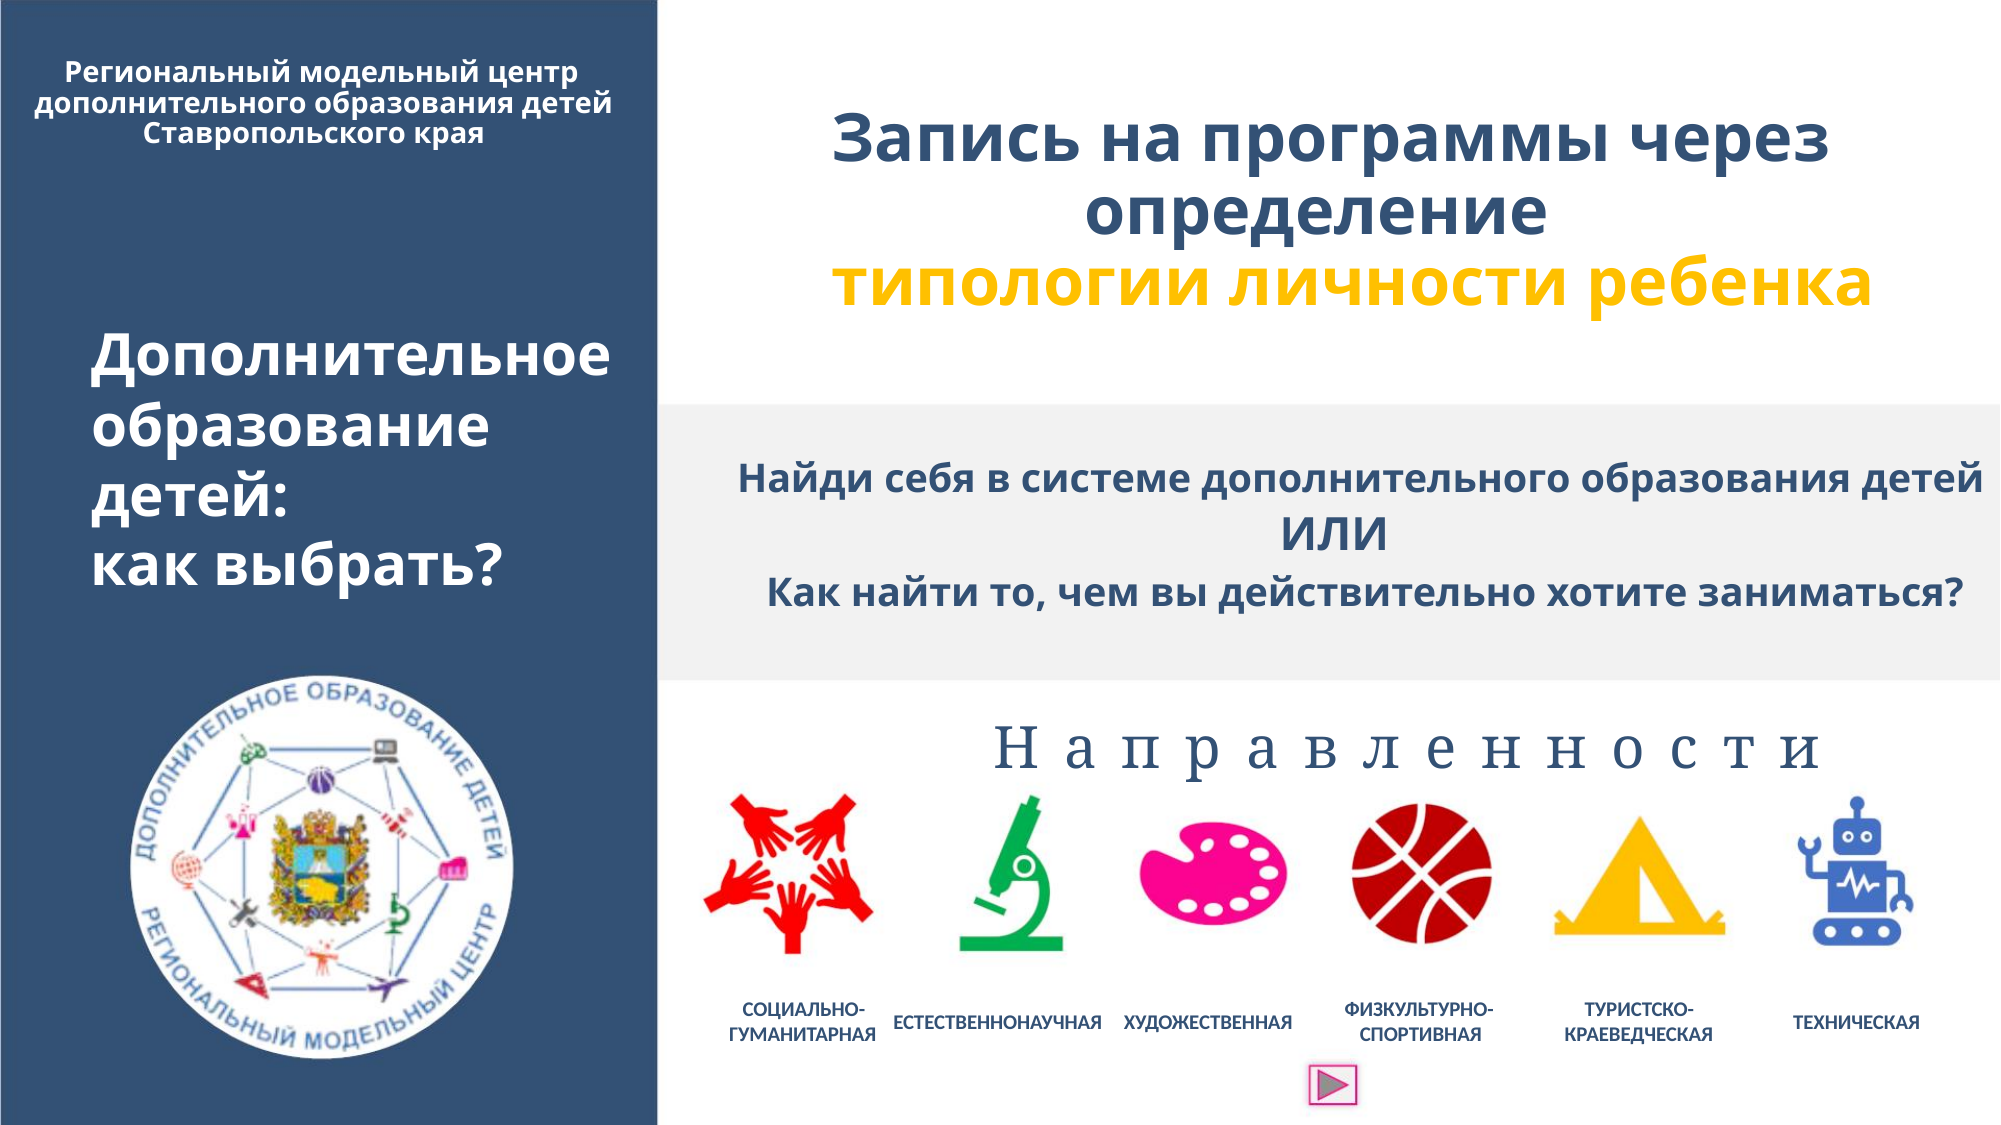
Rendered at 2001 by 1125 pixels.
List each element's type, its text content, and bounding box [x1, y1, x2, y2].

text_box ТЕХНИЧЕСКАЯ [1793, 1011, 1953, 1034]
text_box Дополнительное образование детей: [90, 326, 672, 529]
text_box ФИЗКУЛЬТУРНО- СПОРТИВНАЯ [1344, 998, 1529, 1046]
text_box как выбрать? [90, 536, 575, 598]
text_box Региональный модельный центр дополнительного образования детей Ставропольского края [34, 58, 663, 150]
text_box ЕСТЕСТВЕННОНАУЧНАЯ ХУДОЖЕСТВЕННАЯ [893, 1011, 1361, 1034]
text_box СОЦИАЛЬНО- ГУМАНИТАРНАЯ [729, 998, 911, 1046]
text_box Как найти то, чем вы действительно хотите заниматься? [765, 573, 2000, 615]
text_box типологии личности ребенка [831, 249, 1940, 319]
text_box [0, 0, 2000, 1125]
text_box Найди себя в системе дополнительного образования детей ИЛИ [737, 459, 2000, 560]
text_box Запись на программы через определение [831, 105, 1913, 248]
text_box Н а п р а в л е н н о с т и [993, 719, 1895, 781]
text_box ТУРИСТСКО- КРАЕВЕДЧЕСКАЯ [1564, 998, 1747, 1046]
